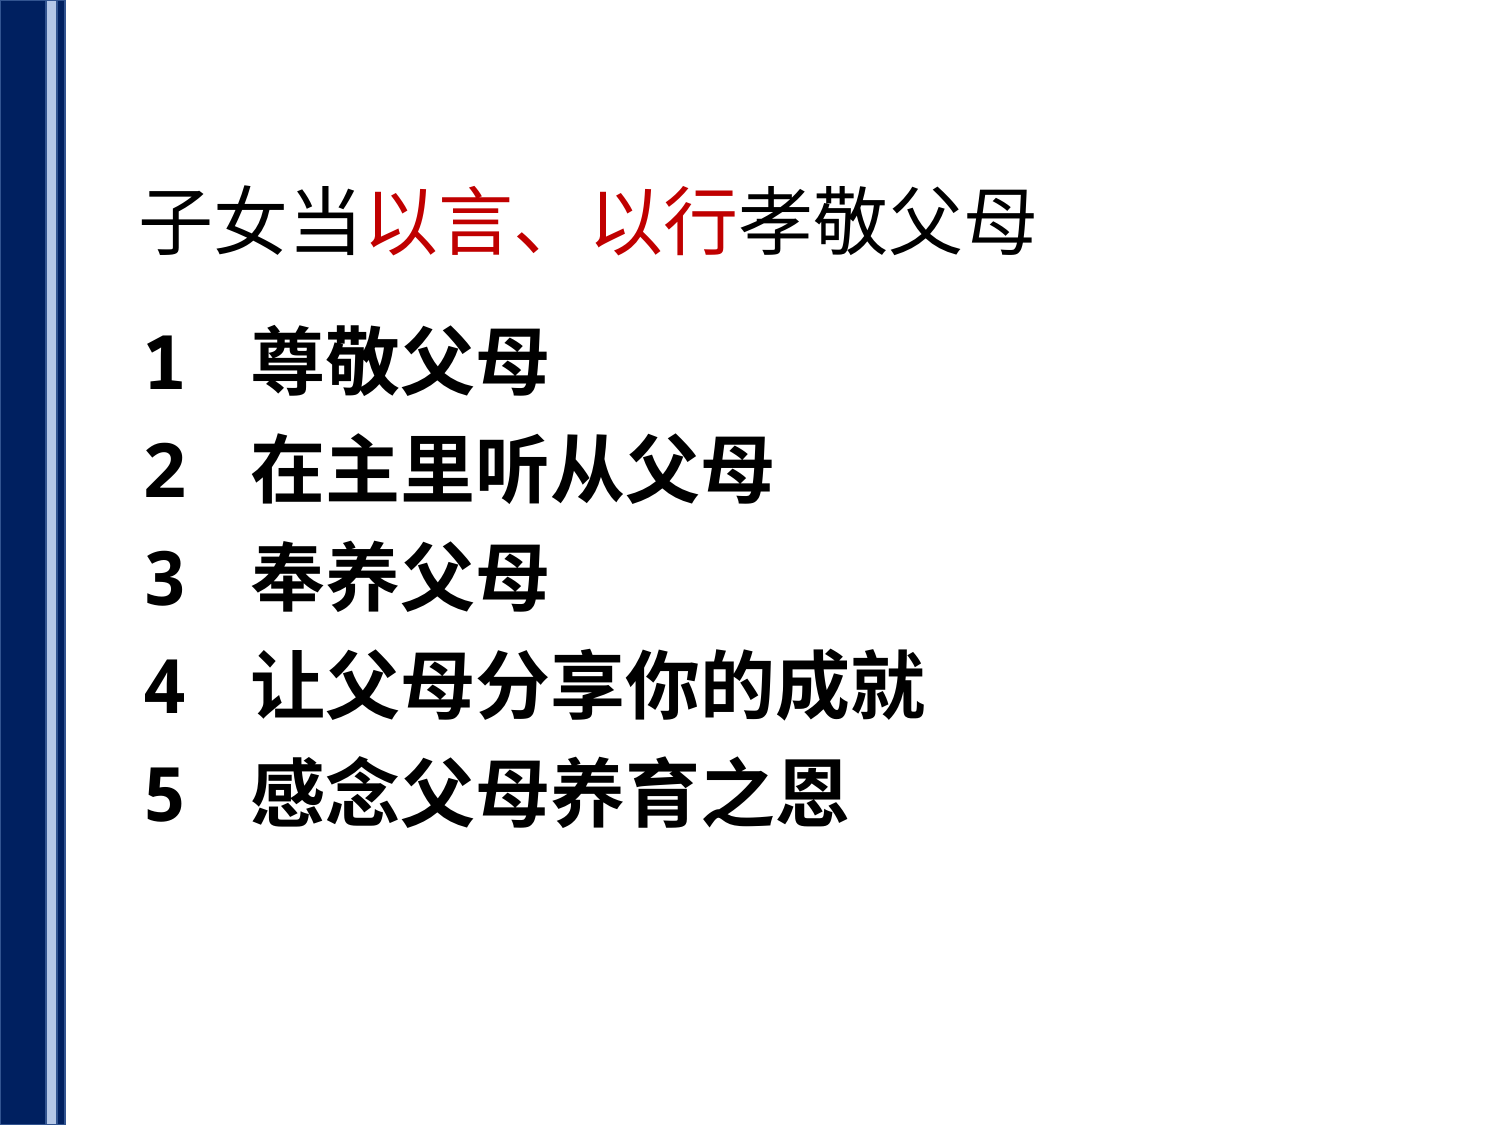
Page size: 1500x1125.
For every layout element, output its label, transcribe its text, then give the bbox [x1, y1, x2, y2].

text_box [0, 0, 45, 1125]
text_box 子女当以言、以行孝敬父母 [123, 160, 1152, 272]
text_box 1 尊敬父母 2 在主里听从父母 3 奉养父母 4 让父母分享你的成就 5 感念父母养育之恩 [127, 289, 955, 844]
text_box [45, 0, 58, 1125]
text_box [58, 0, 66, 1125]
